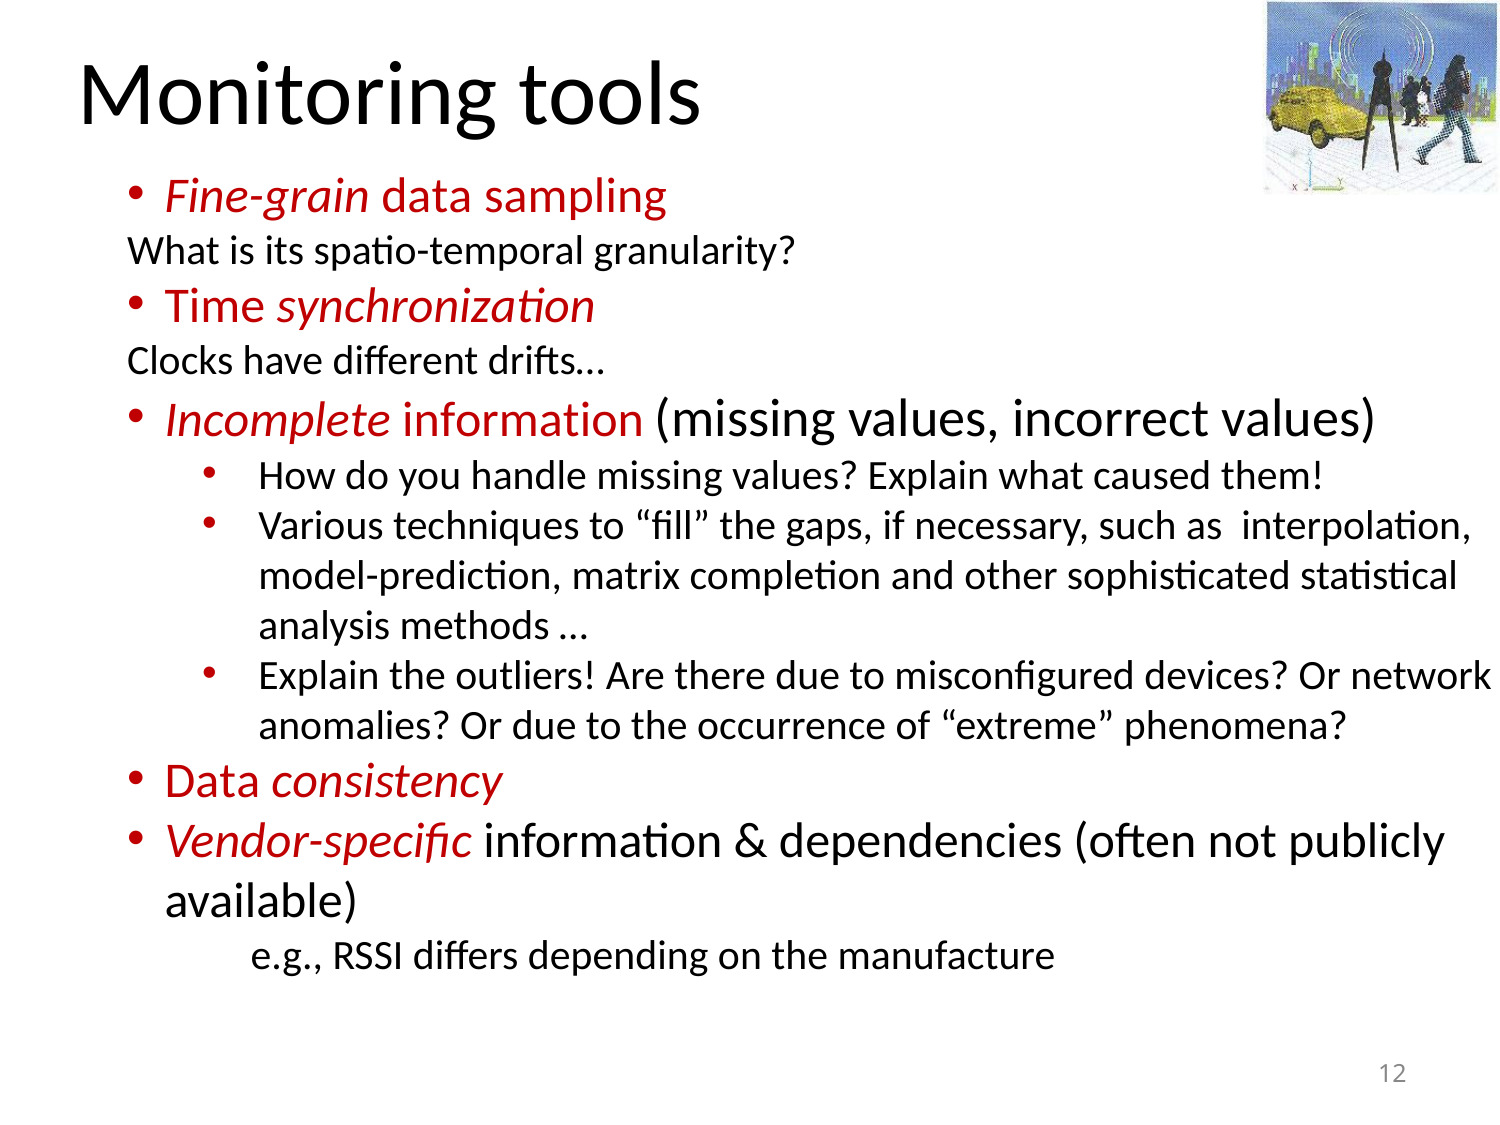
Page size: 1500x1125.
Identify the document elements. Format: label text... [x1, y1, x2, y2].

slide_number 12 [1373, 1057, 1415, 1090]
text_box Fine-grain data sampling What is its spatio-temporal granularity? Time synchronization Clocks have different drifts… Incomplete information (missing values, incorrect values) How do you handle missing values? Explain what caused them! Various techniques to “fill” the gaps, if necessary, such as interpolation, model-prediction, matrix completion and other sophisticated statistical analysis methods … Explain the outliers! Are there due to misconfigured devices? Or network anomalies? Or due to the occurrence of “extreme” phenomena? Data consistency Vendor-specific information & dependencies (often not publicly available) e.g., RSSI differs depending on the manufacture [0, 162, 1500, 922]
title Monitoring tools [21, 17, 1479, 162]
picture [1262, 0, 1500, 162]
